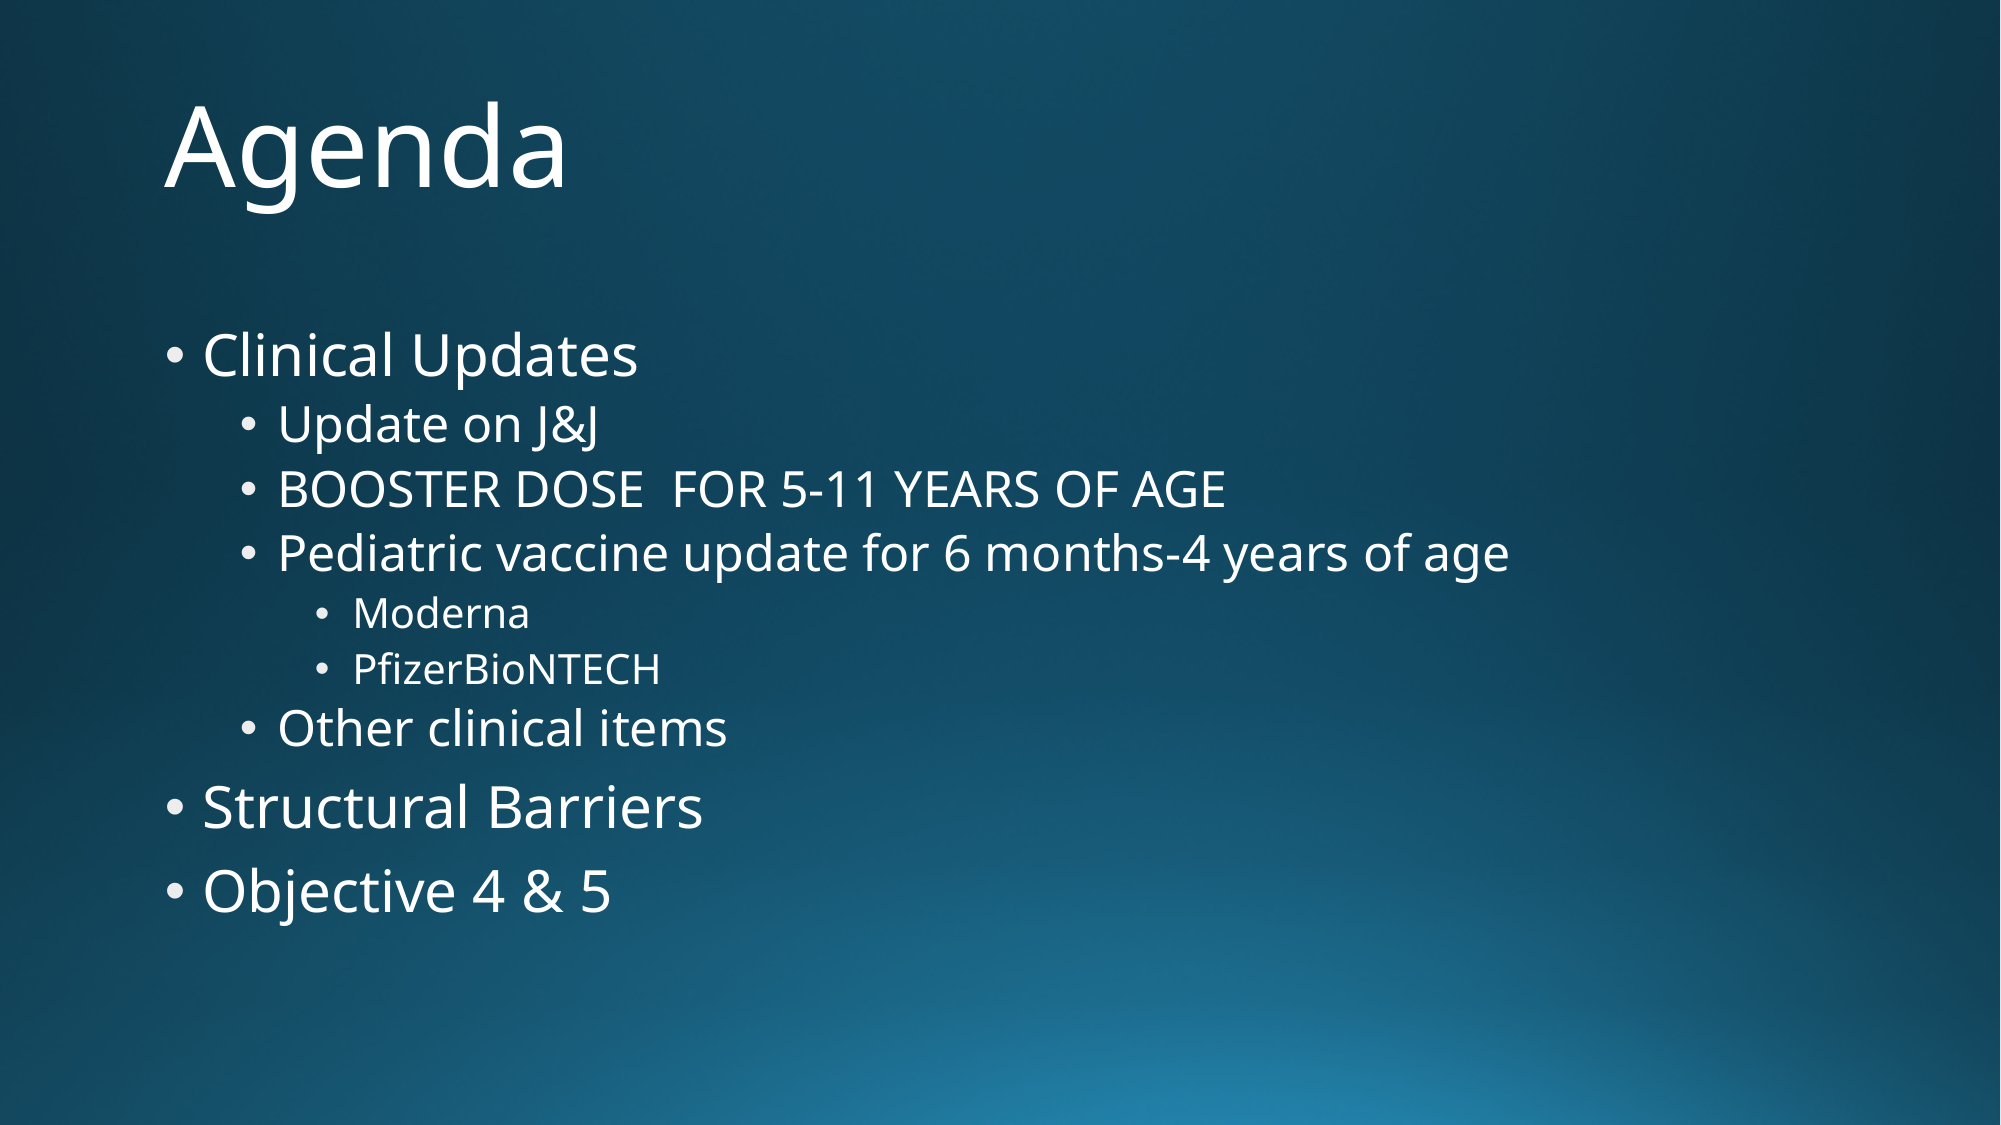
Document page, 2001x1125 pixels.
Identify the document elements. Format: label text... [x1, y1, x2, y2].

title Agenda [149, 20, 1850, 283]
list Clinical Updates Update on J&J BOOSTER DOSE FOR 5-11 YEARS OF AGE Pediatric vaccine update for 6 months-4 years of age Moderna PfizerBioNTECH Other clinical items Structural Barriers Objective 4 & 5 [149, 318, 1850, 950]
picture [0, 0, 2001, 1125]
